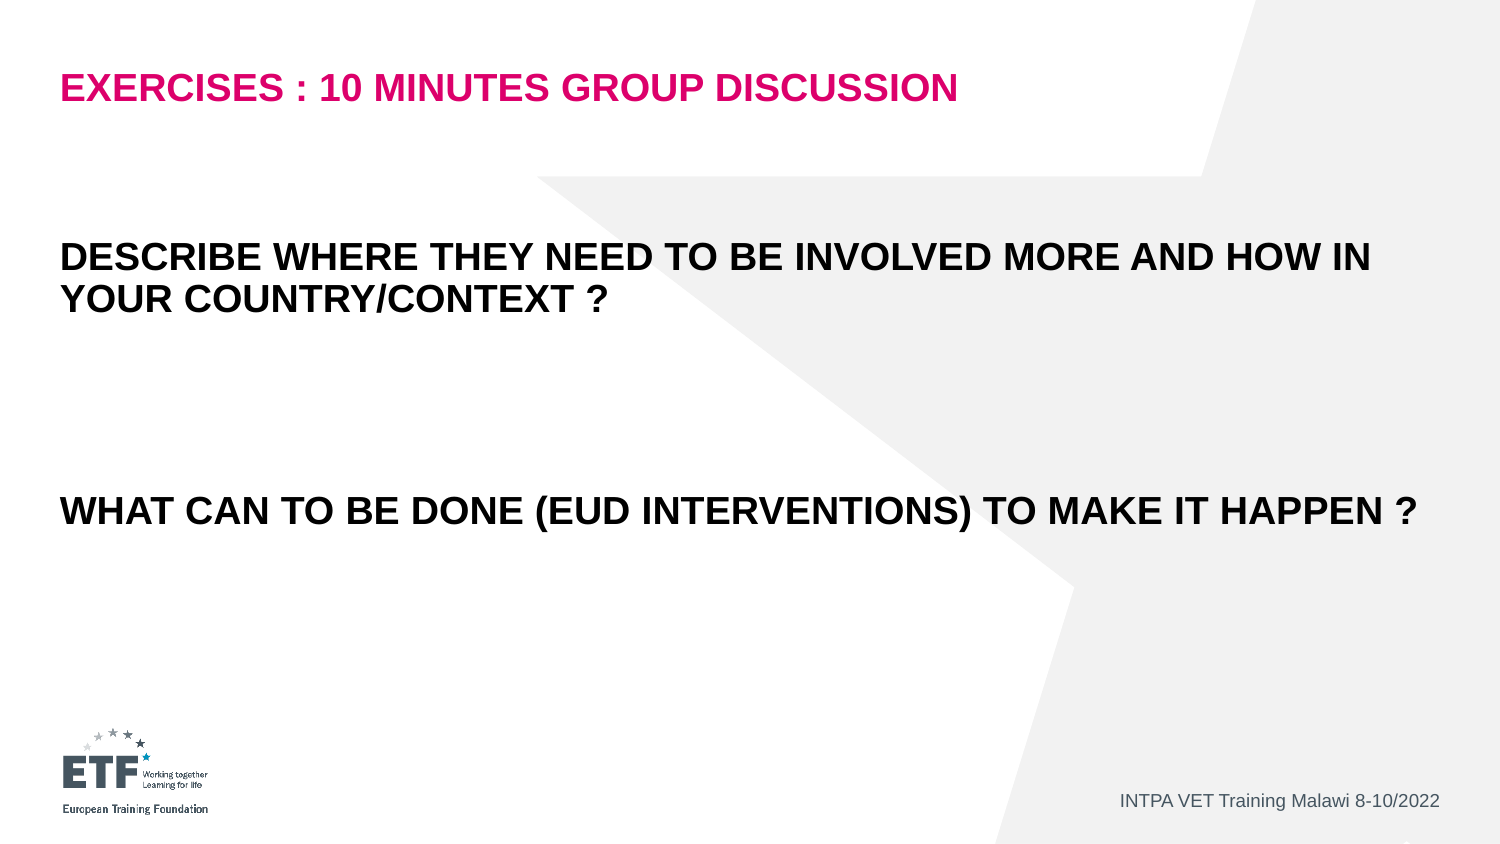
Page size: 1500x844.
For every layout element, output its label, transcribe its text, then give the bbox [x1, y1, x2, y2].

picture [41, 694, 229, 844]
footer INTPA VET Training Malawi 8-10/2022 [809, 776, 1441, 824]
title Exercises : 10 Minutes group discussion DESCRIBE where they need to be involved more and how in your country/CONTEXT ? WHAT can to be done (EUD INTERVENTIONS) to make it happen ? [59, 67, 1441, 737]
